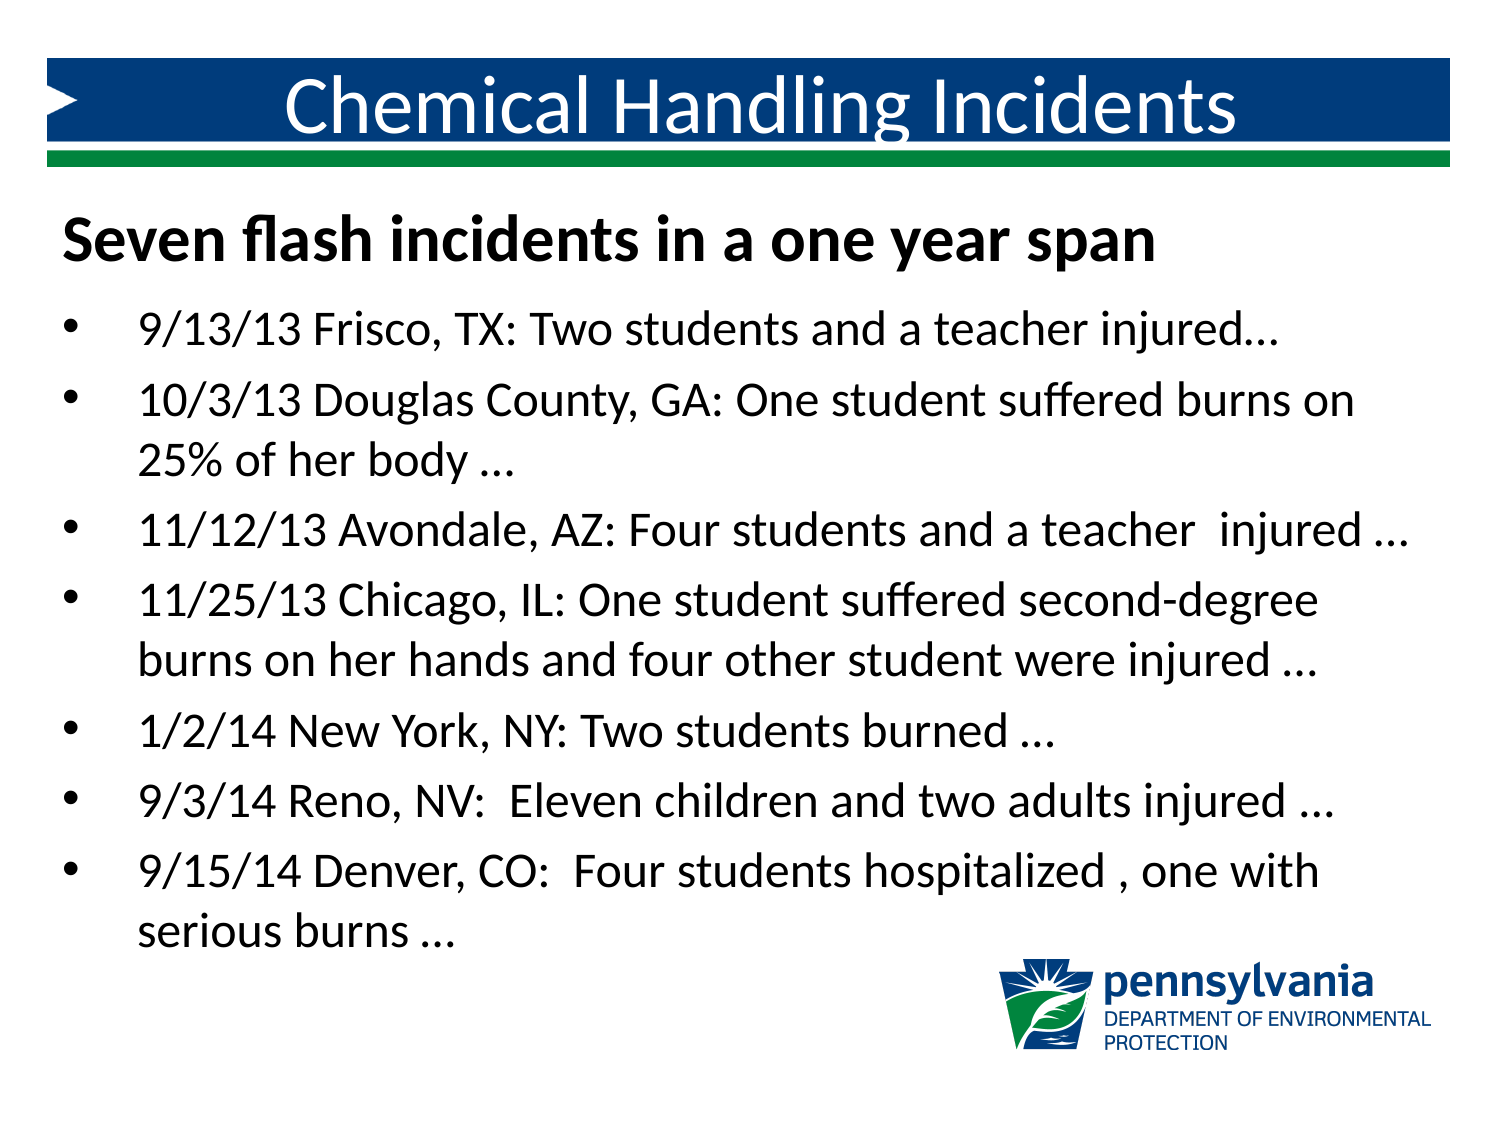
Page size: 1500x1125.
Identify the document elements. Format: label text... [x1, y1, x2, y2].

picture [999, 958, 1431, 1051]
text_box Seven flash incidents in a one year span 9/13/13 Frisco, TX: Two students and a teacher injured… 10/3/13 Douglas County, GA: One student suffered burns on 25% of her body … 11/12/13 Avondale, AZ: Four students and a teacher injured … 11/25/13 Chicago, IL: One student suffered second-degree burns on her hands and four other student were injured … 1/2/14 New York, NY: Two students burned … 9/3/14 Reno, NV: Eleven children and two adults injured ... 9/15/14 Denver, CO: Four students hospitalized , one with serious burns … [47, 187, 1450, 938]
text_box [47, 58, 1451, 167]
